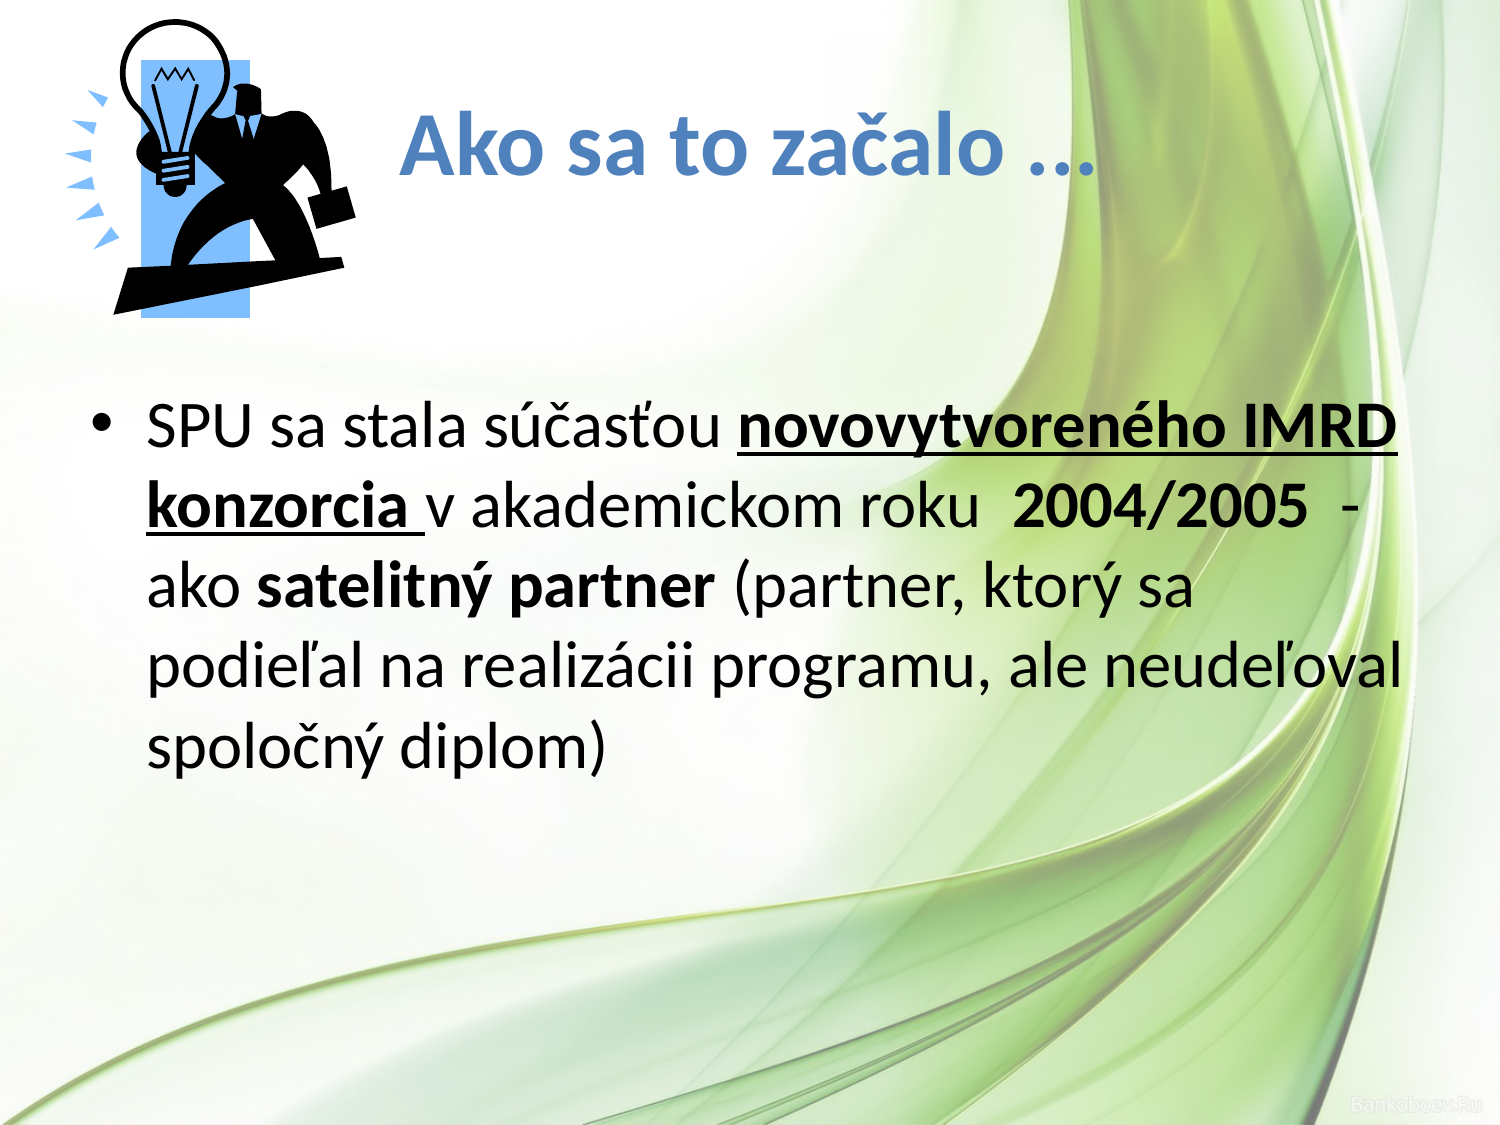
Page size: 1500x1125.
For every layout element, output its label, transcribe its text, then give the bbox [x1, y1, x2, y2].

picture [64, 18, 356, 319]
list SPU sa stala súčasťou novovytvoreného IMRD konzorcia v akademickom roku 2004/2005 - ako satelitný partner (partner, ktorý sa podieľal na realizácii programu, ale neudeľoval spoločný diplom) [75, 373, 1425, 1059]
title Ako sa to začalo ... [362, 45, 1425, 233]
